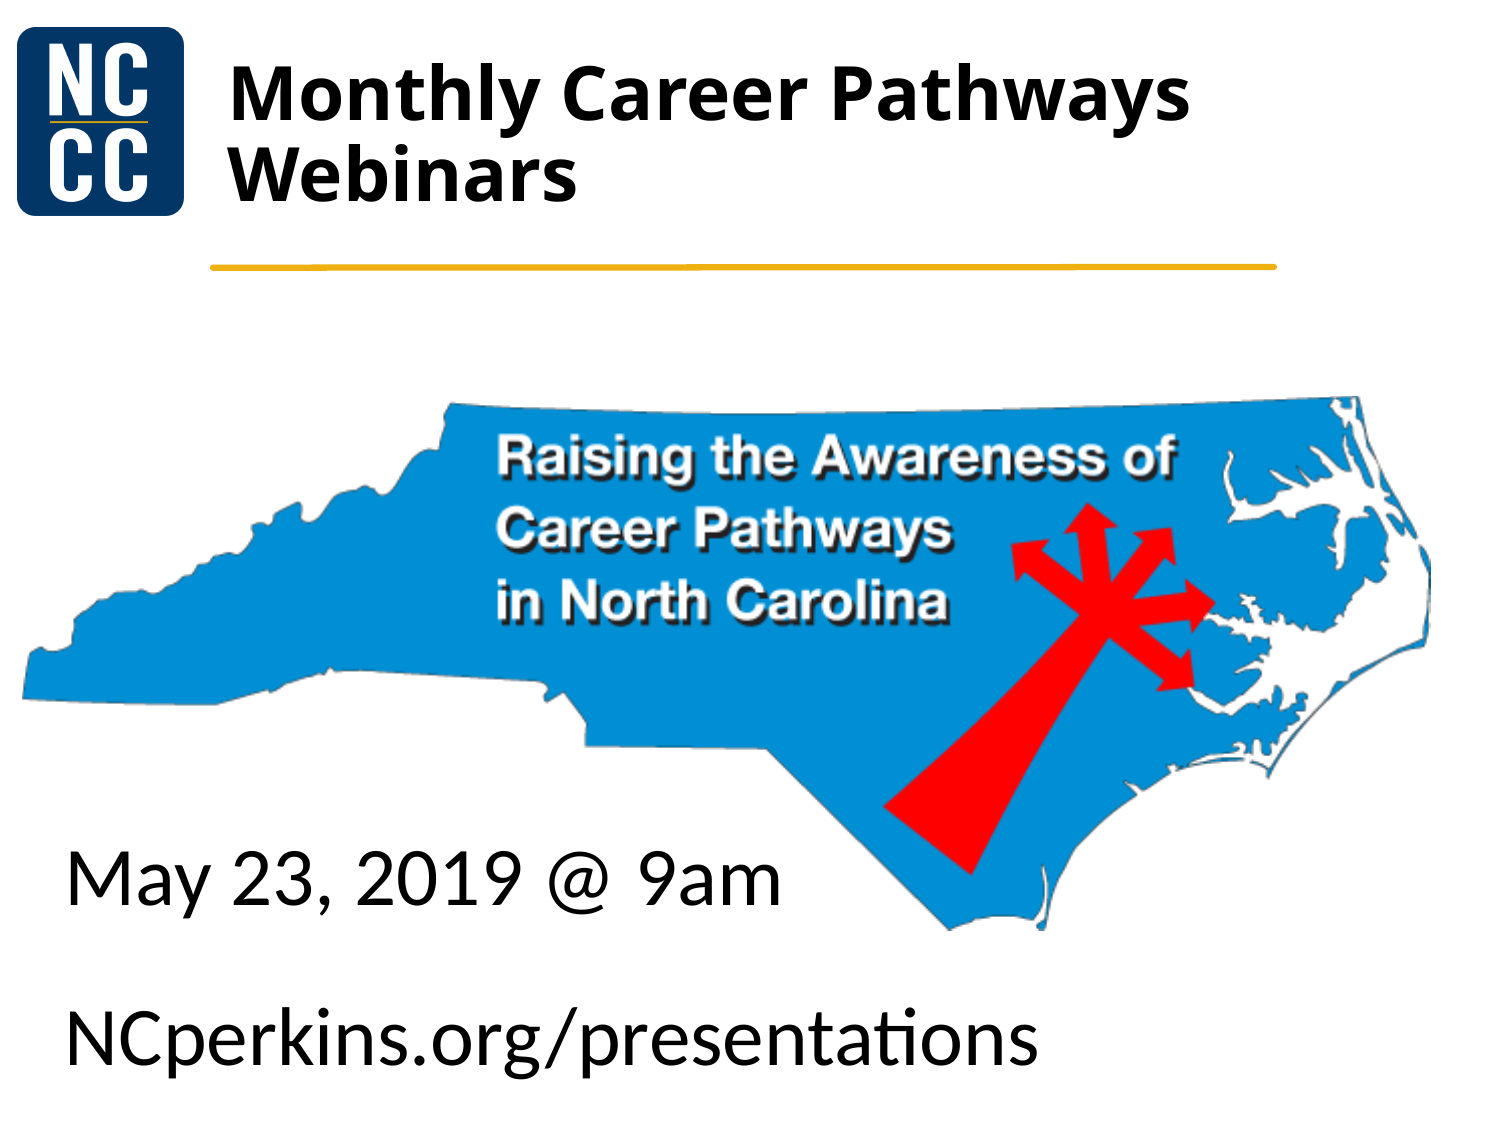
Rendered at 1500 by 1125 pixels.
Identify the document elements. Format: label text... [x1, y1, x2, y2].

picture [17, 27, 184, 216]
picture [22, 396, 1431, 931]
title Monthly Career Pathways Webinars [212, 27, 1421, 246]
text_box NCperkins.org/presentations [49, 975, 1463, 1090]
